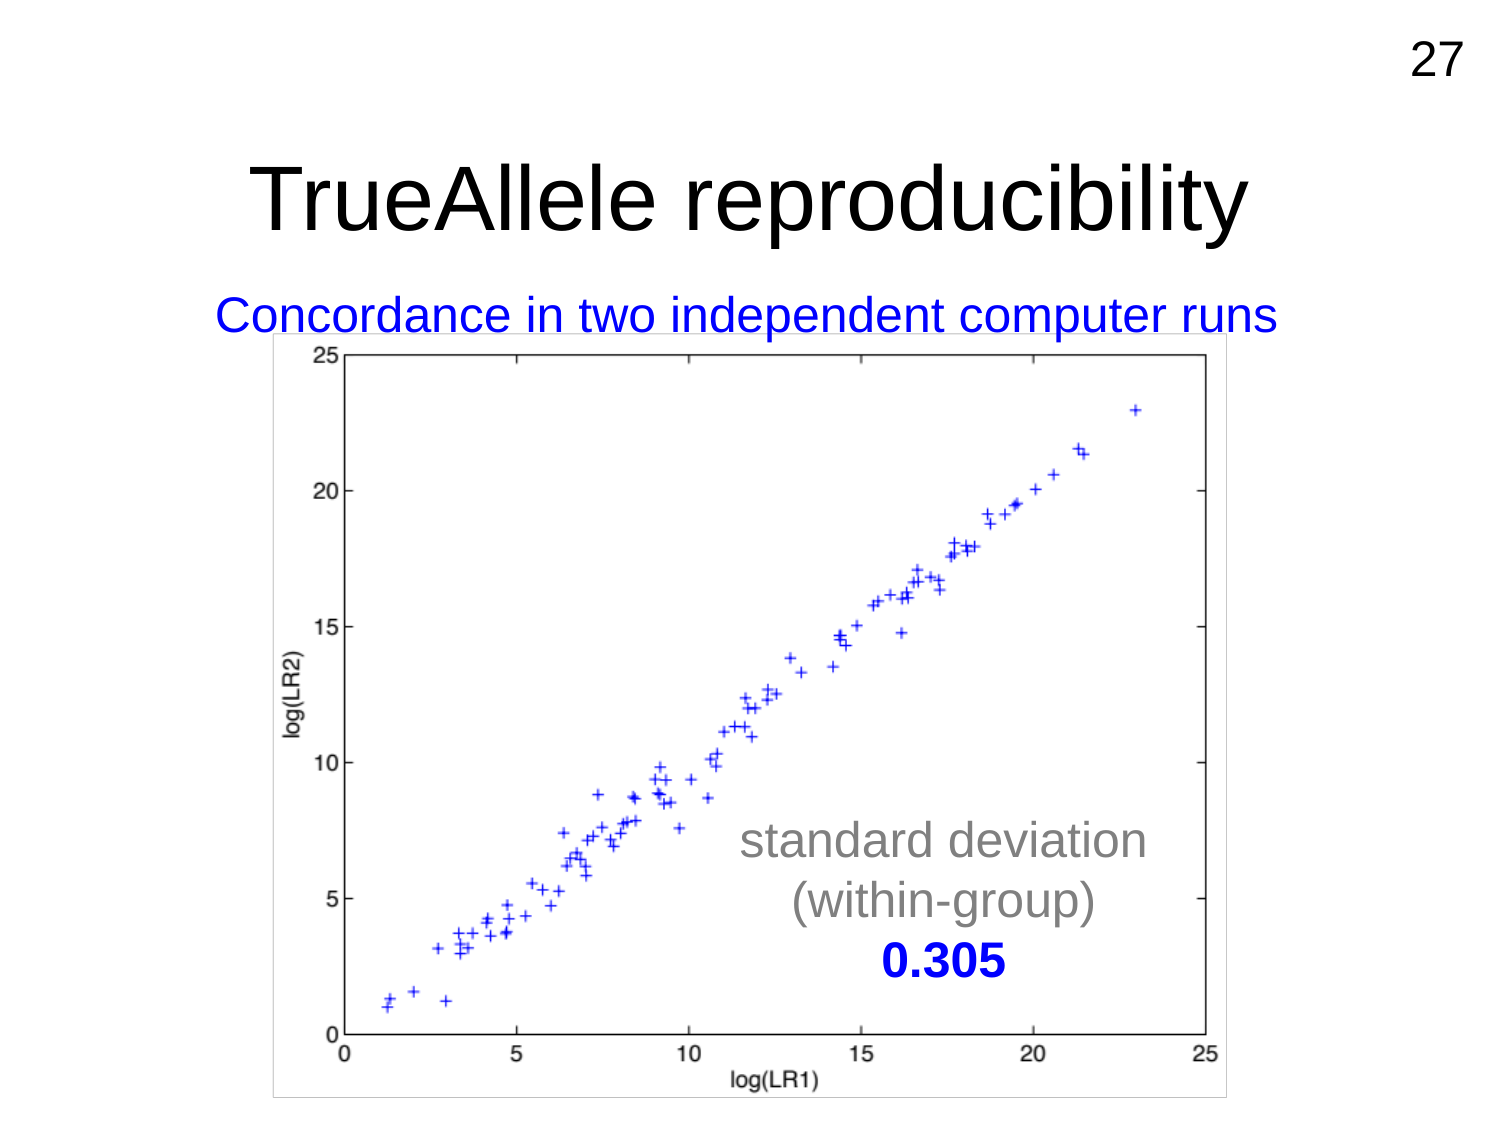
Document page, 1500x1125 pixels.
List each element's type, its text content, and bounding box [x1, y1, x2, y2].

text_box 27 [1374, 0, 1500, 113]
text_box Concordance in two independent computer runs [200, 274, 1300, 350]
picture [243, 324, 1263, 1125]
title TrueAllele reproducibility [112, 99, 1388, 288]
